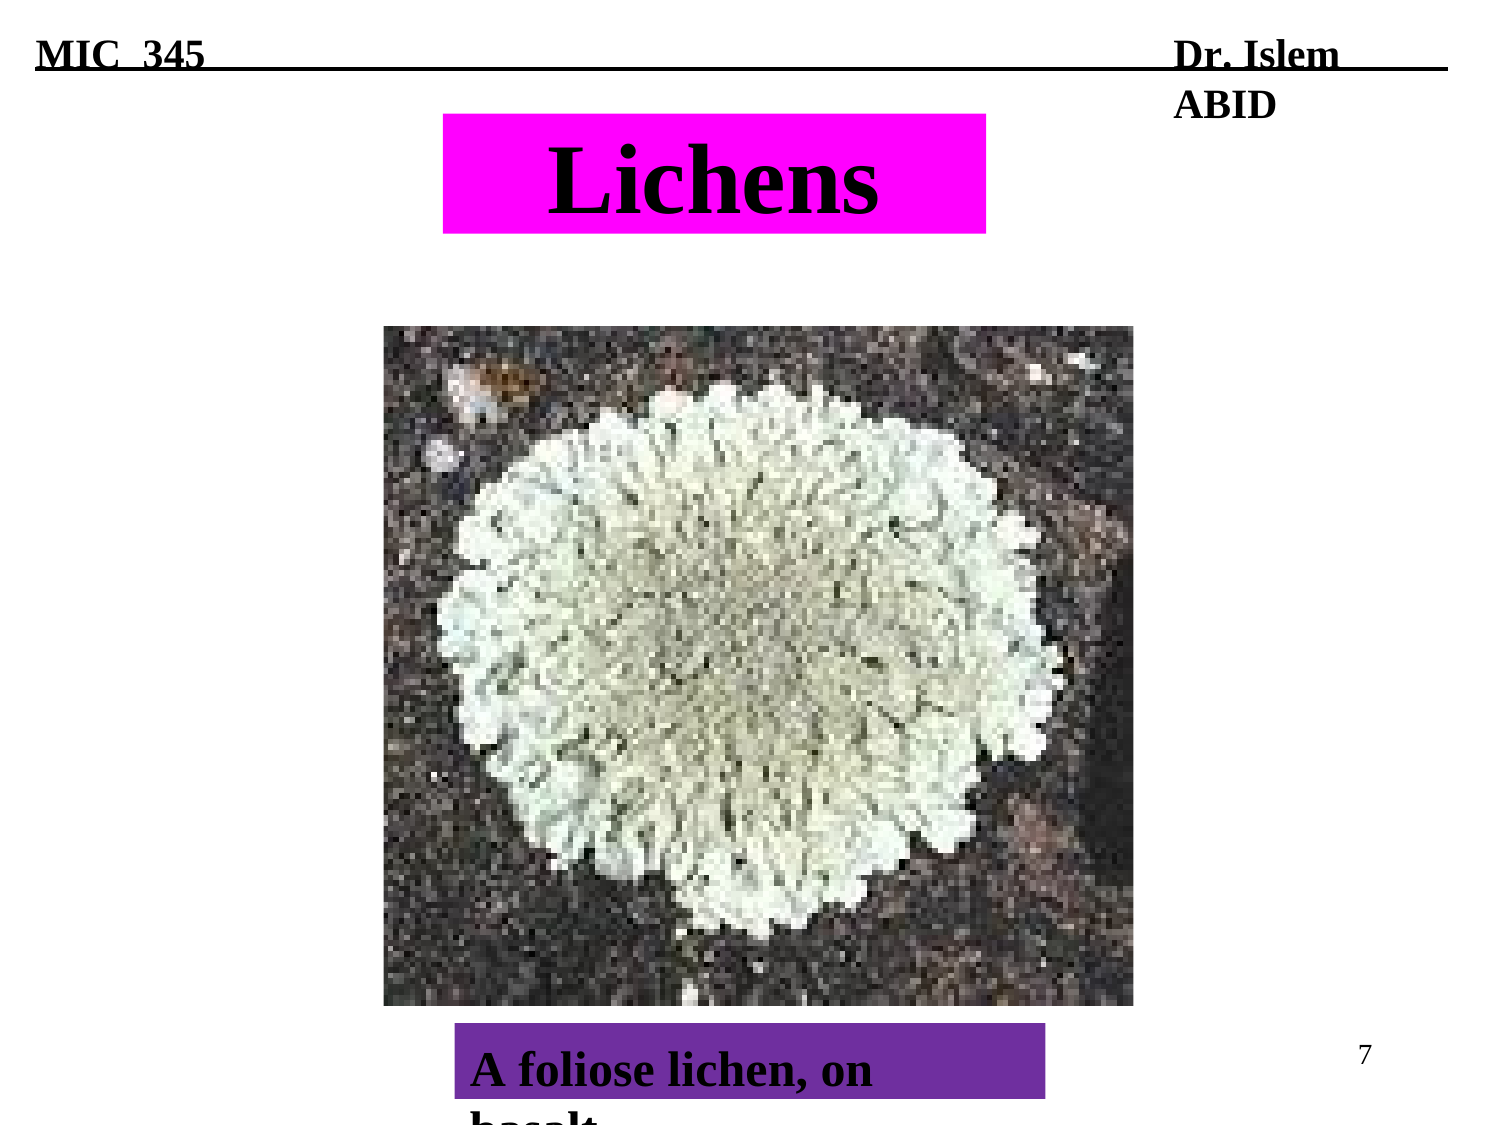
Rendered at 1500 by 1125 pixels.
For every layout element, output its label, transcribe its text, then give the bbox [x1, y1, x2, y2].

text_box Lichens [442, 113, 987, 234]
text_box [383, 326, 1134, 1006]
text_box 7 [1355, 1035, 1375, 1071]
text_box [454, 1023, 1046, 1099]
text_box Dr. Islem ABID [1171, 26, 1451, 127]
text_box A foliose lichen, on basalt. [467, 1036, 1025, 1125]
title MIC 345 [33, 27, 1467, 215]
